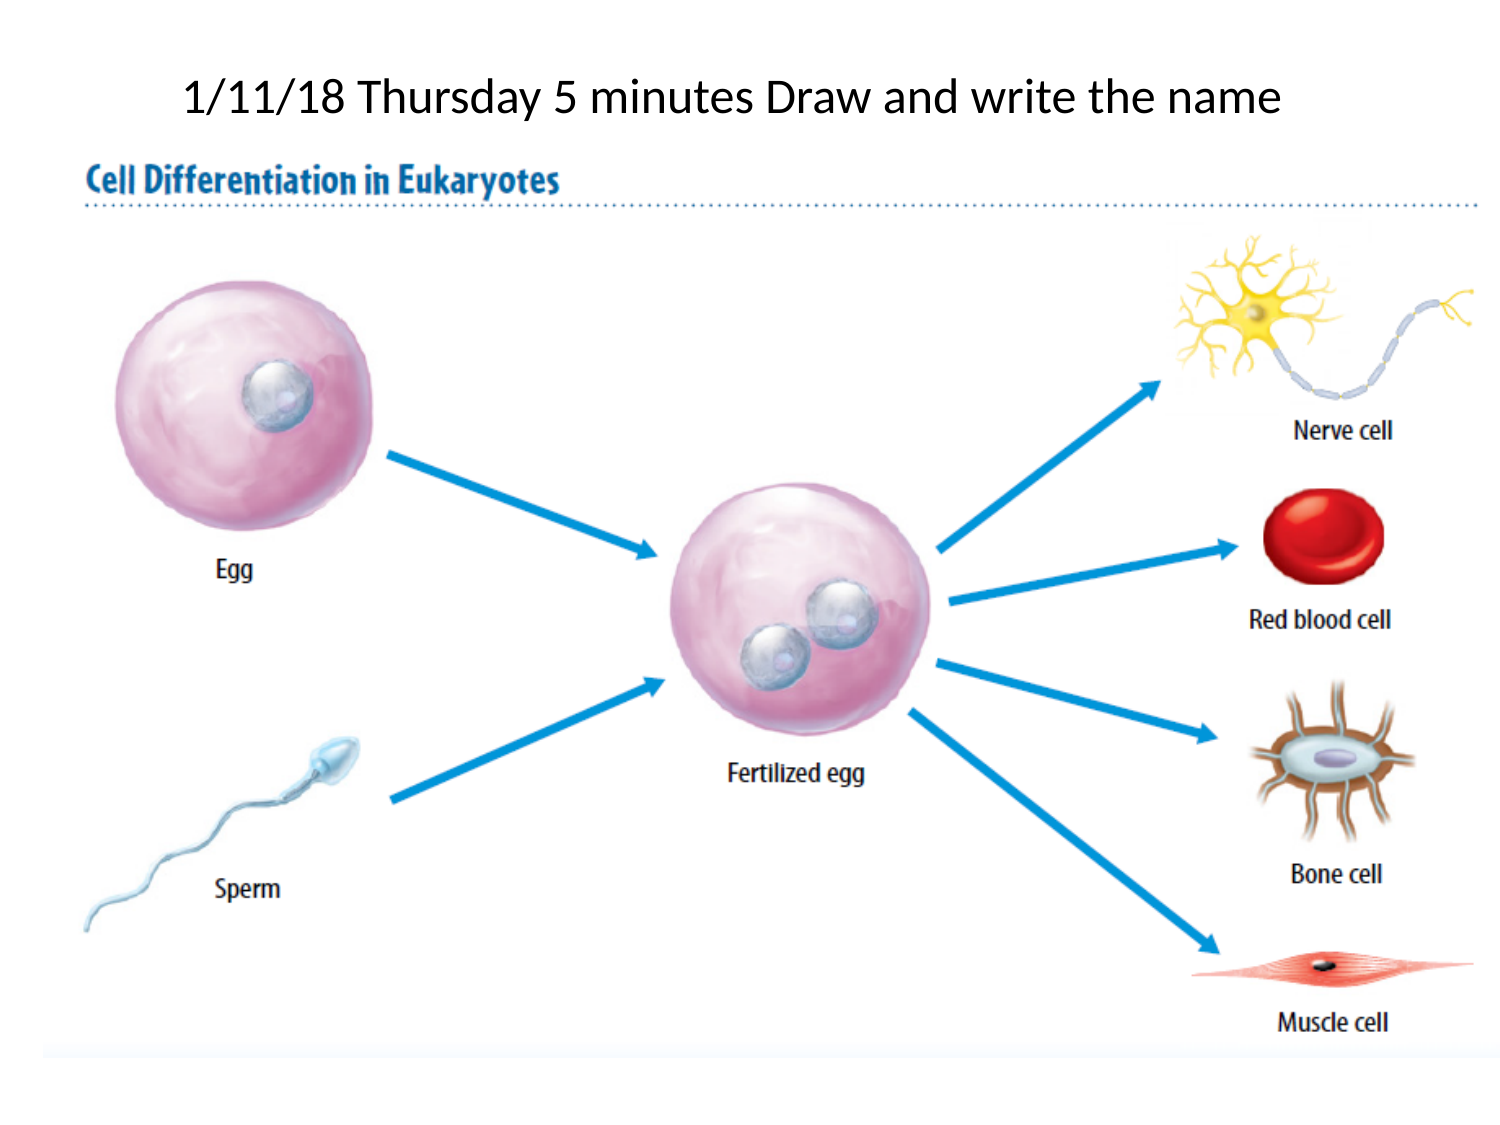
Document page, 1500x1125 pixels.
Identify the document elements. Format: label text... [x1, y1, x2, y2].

title 1/11/18 Thursday 5 minutes Draw and write the name [99, 50, 1375, 138]
picture [43, 147, 1500, 1058]
